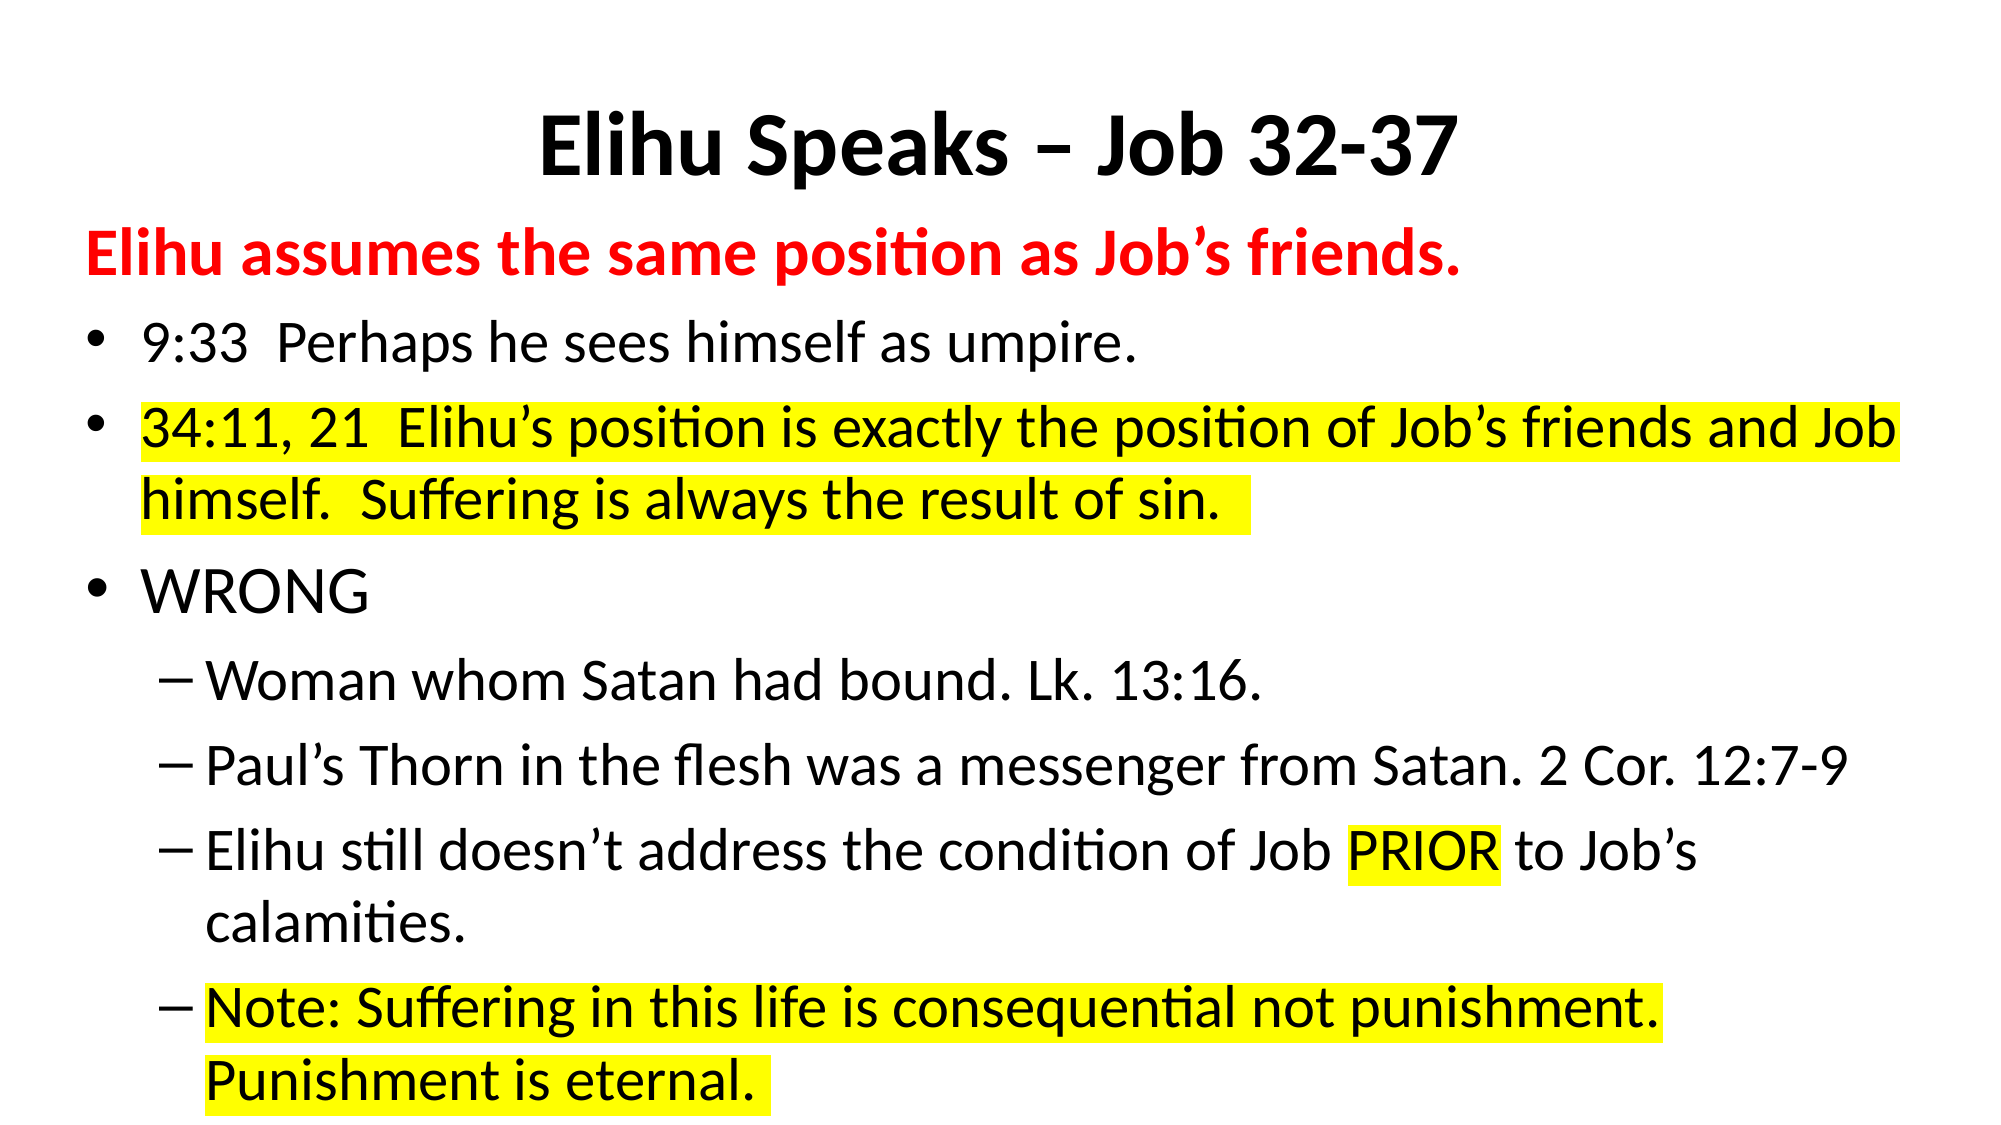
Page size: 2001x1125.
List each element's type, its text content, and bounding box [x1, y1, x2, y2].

title Elihu Speaks – Job 32-37 [99, 45, 1900, 200]
list Elihu assumes the same position as Job’s friends. 9:33 Perhaps he sees himself as umpire. 34:11, 21 Elihu’s position is exactly the position of Job’s friends and Job himself. Suffering is always the result of sin. WRONG Woman whom Satan had bound. Lk. 13:16. Paul’s Thorn in the flesh was a messenger from Satan. 2 Cor. 12:7-9 Elihu still doesn’t address the condition of Job PRIOR to Job’s calamities. Note: Suffering in this life is consequential not punishment. Punishment is eternal. [70, 200, 1941, 1125]
